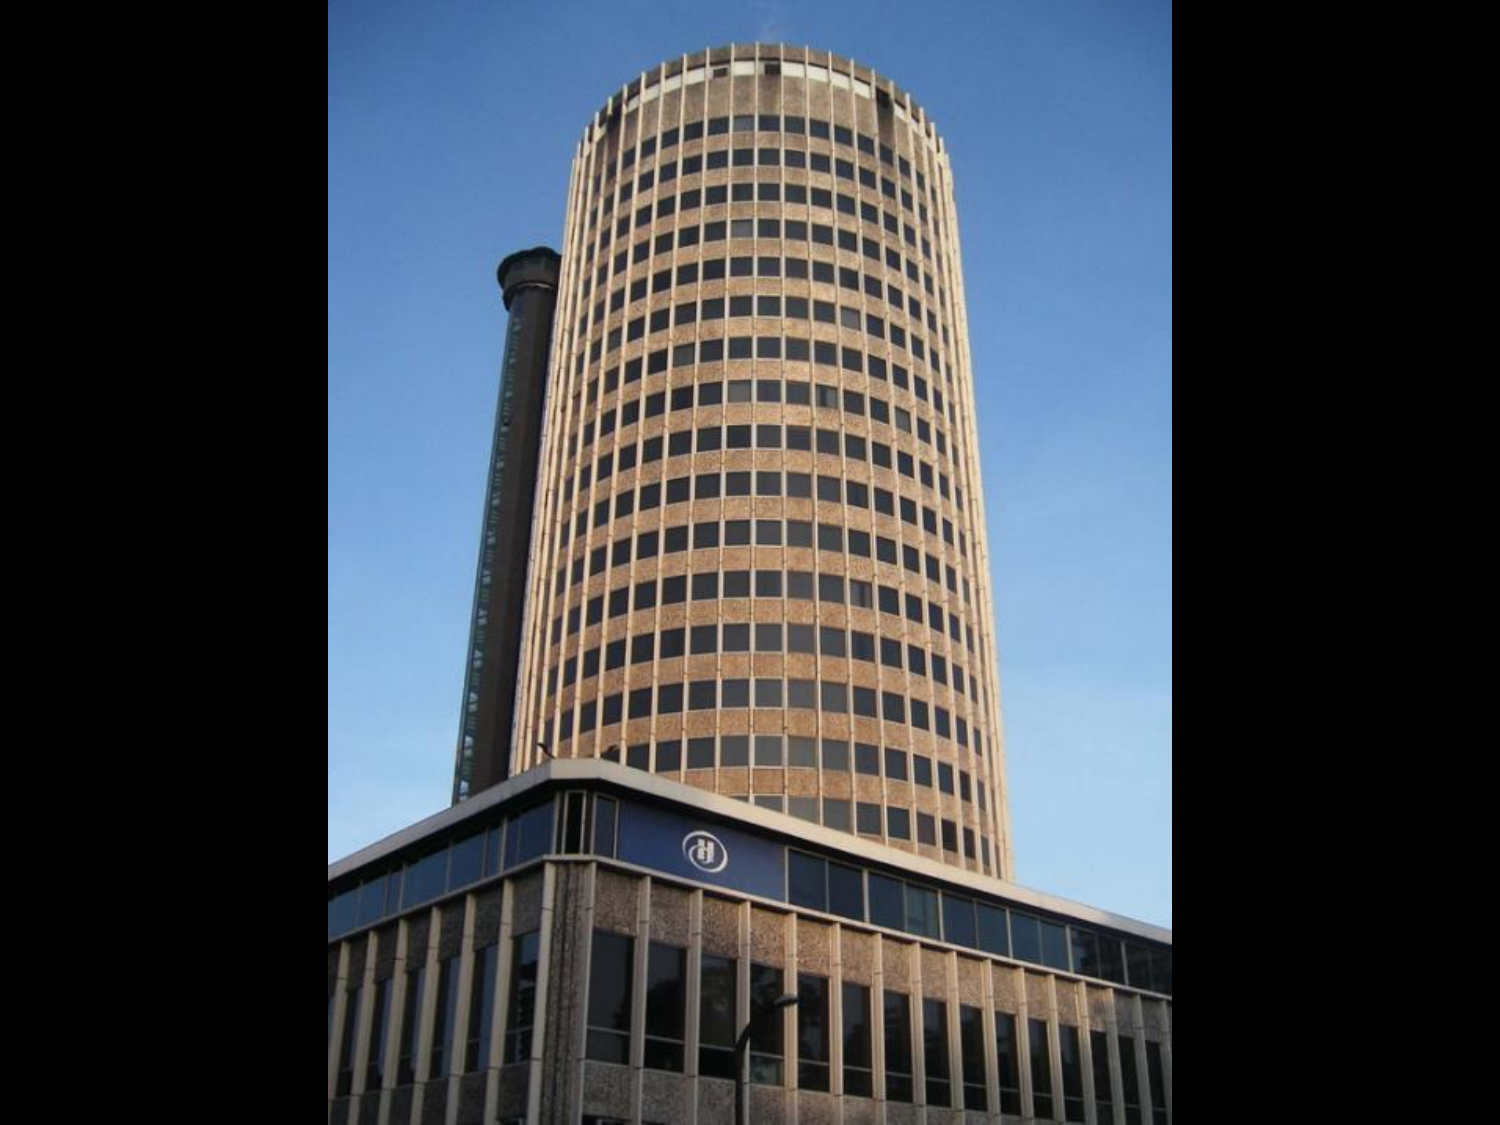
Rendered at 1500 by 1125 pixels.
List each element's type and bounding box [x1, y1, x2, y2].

picture [327, 0, 1173, 1125]
